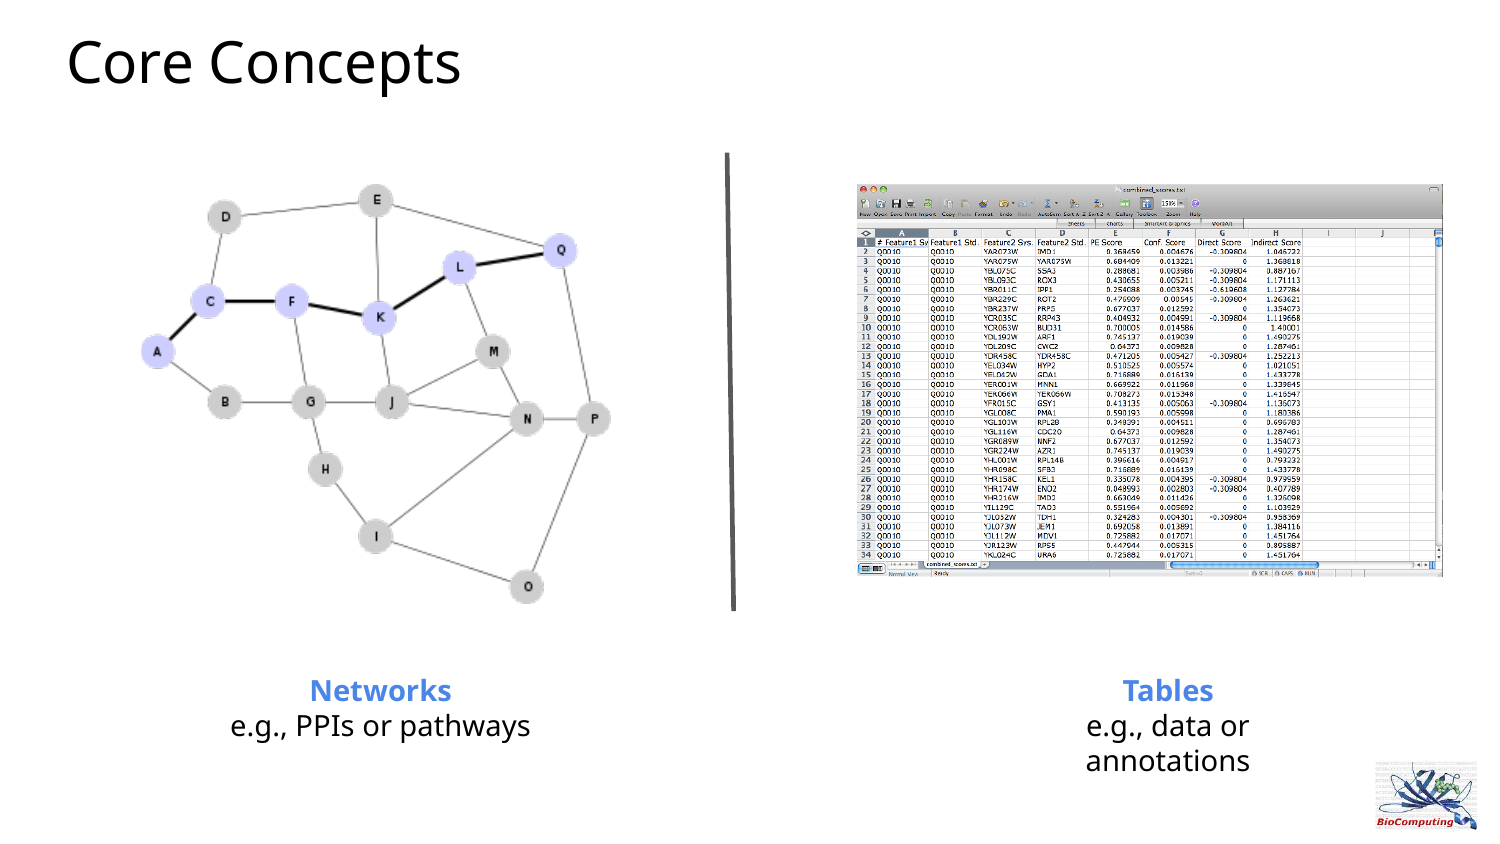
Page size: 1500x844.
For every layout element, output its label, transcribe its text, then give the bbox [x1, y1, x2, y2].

picture [141, 184, 611, 604]
text_box Tables e.g., data or annotations [990, 657, 1346, 844]
title Core Concepts [51, 10, 1449, 105]
picture [1375, 760, 1477, 831]
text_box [726, 152, 734, 612]
picture [856, 184, 1443, 577]
text_box Networks e.g., PPIs or pathways [203, 657, 559, 828]
